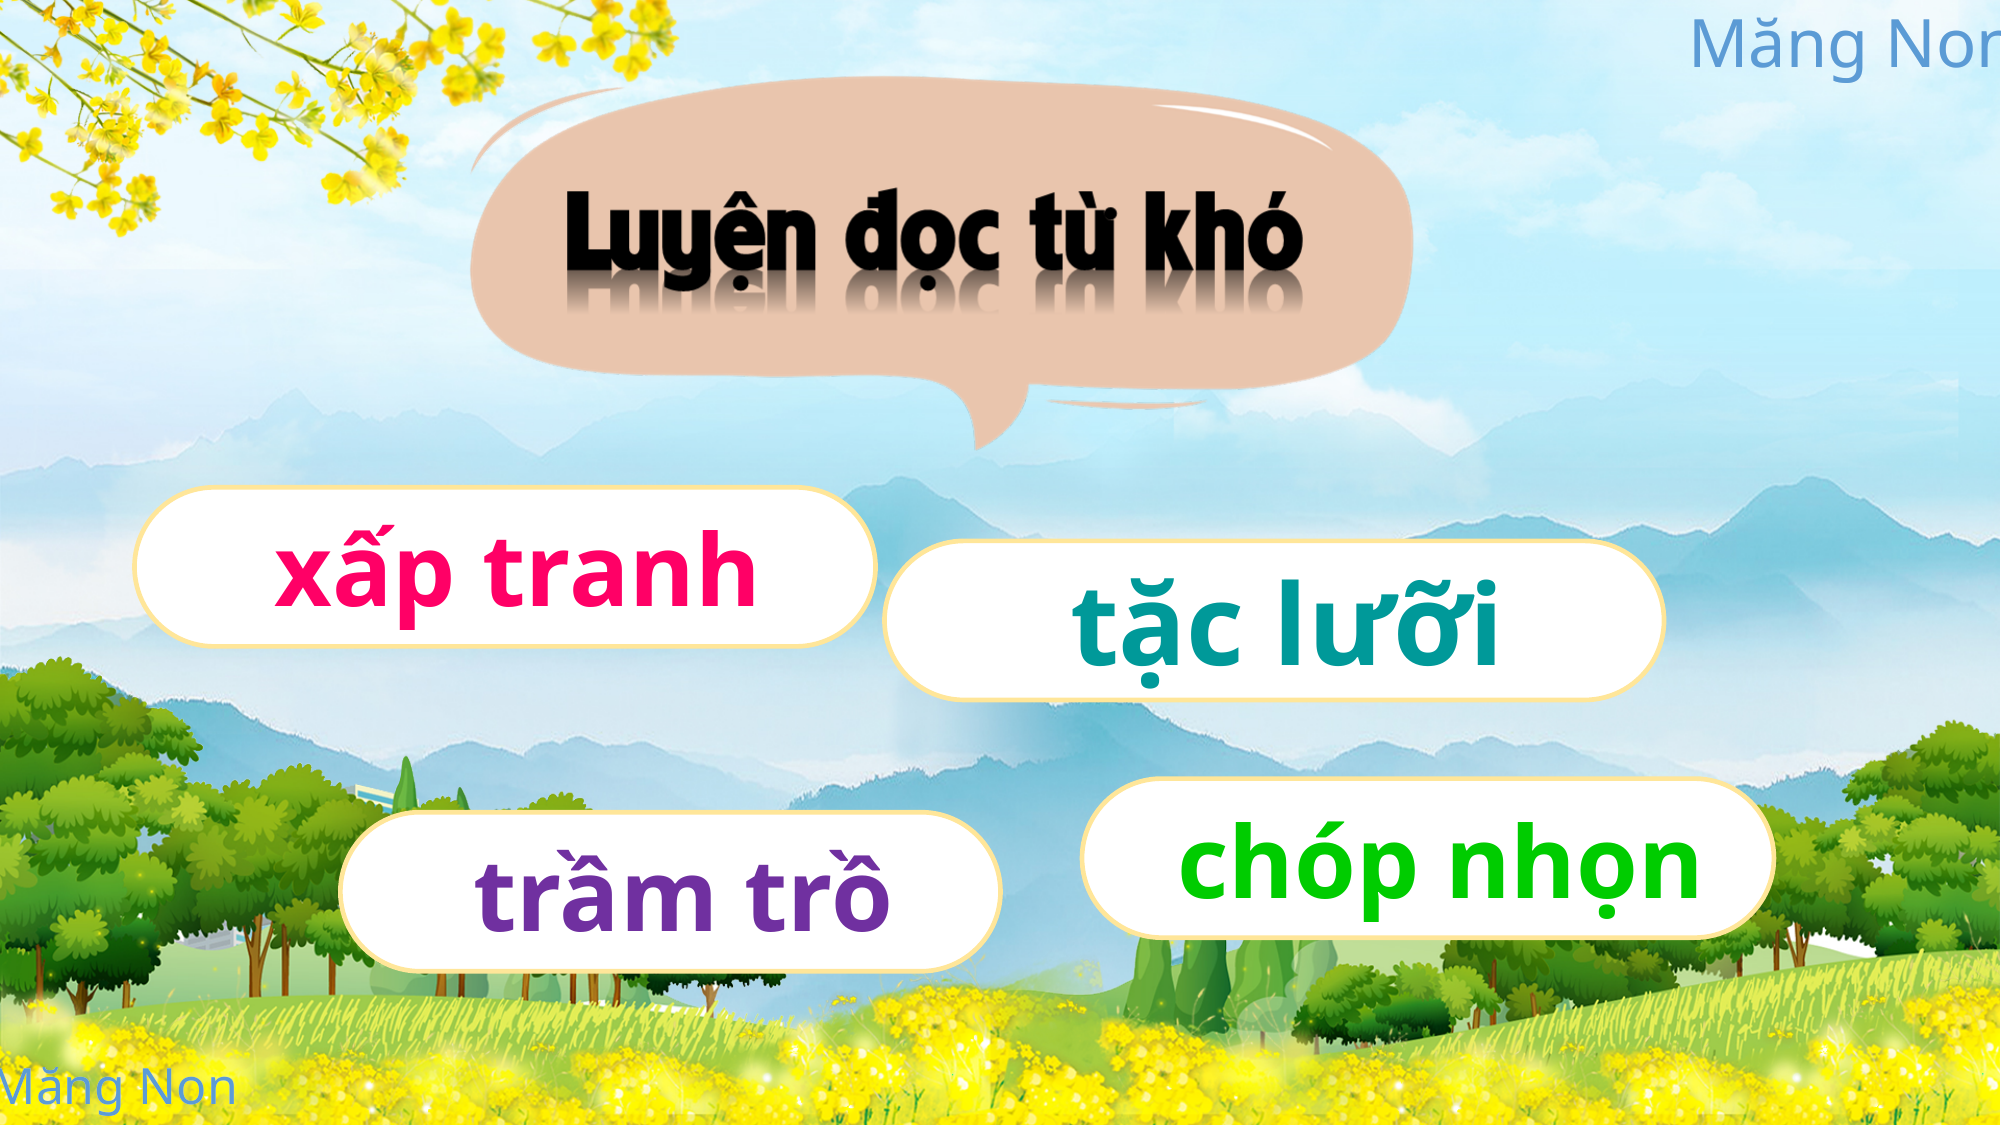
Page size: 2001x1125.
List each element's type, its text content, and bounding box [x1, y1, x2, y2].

text_box tặc lưỡi [884, 540, 1665, 700]
text_box trầm trồ [340, 812, 1001, 972]
picture [0, 0, 2001, 1125]
text_box xấp tranh [134, 487, 876, 647]
text_box chóp nhọn [1082, 778, 1774, 938]
